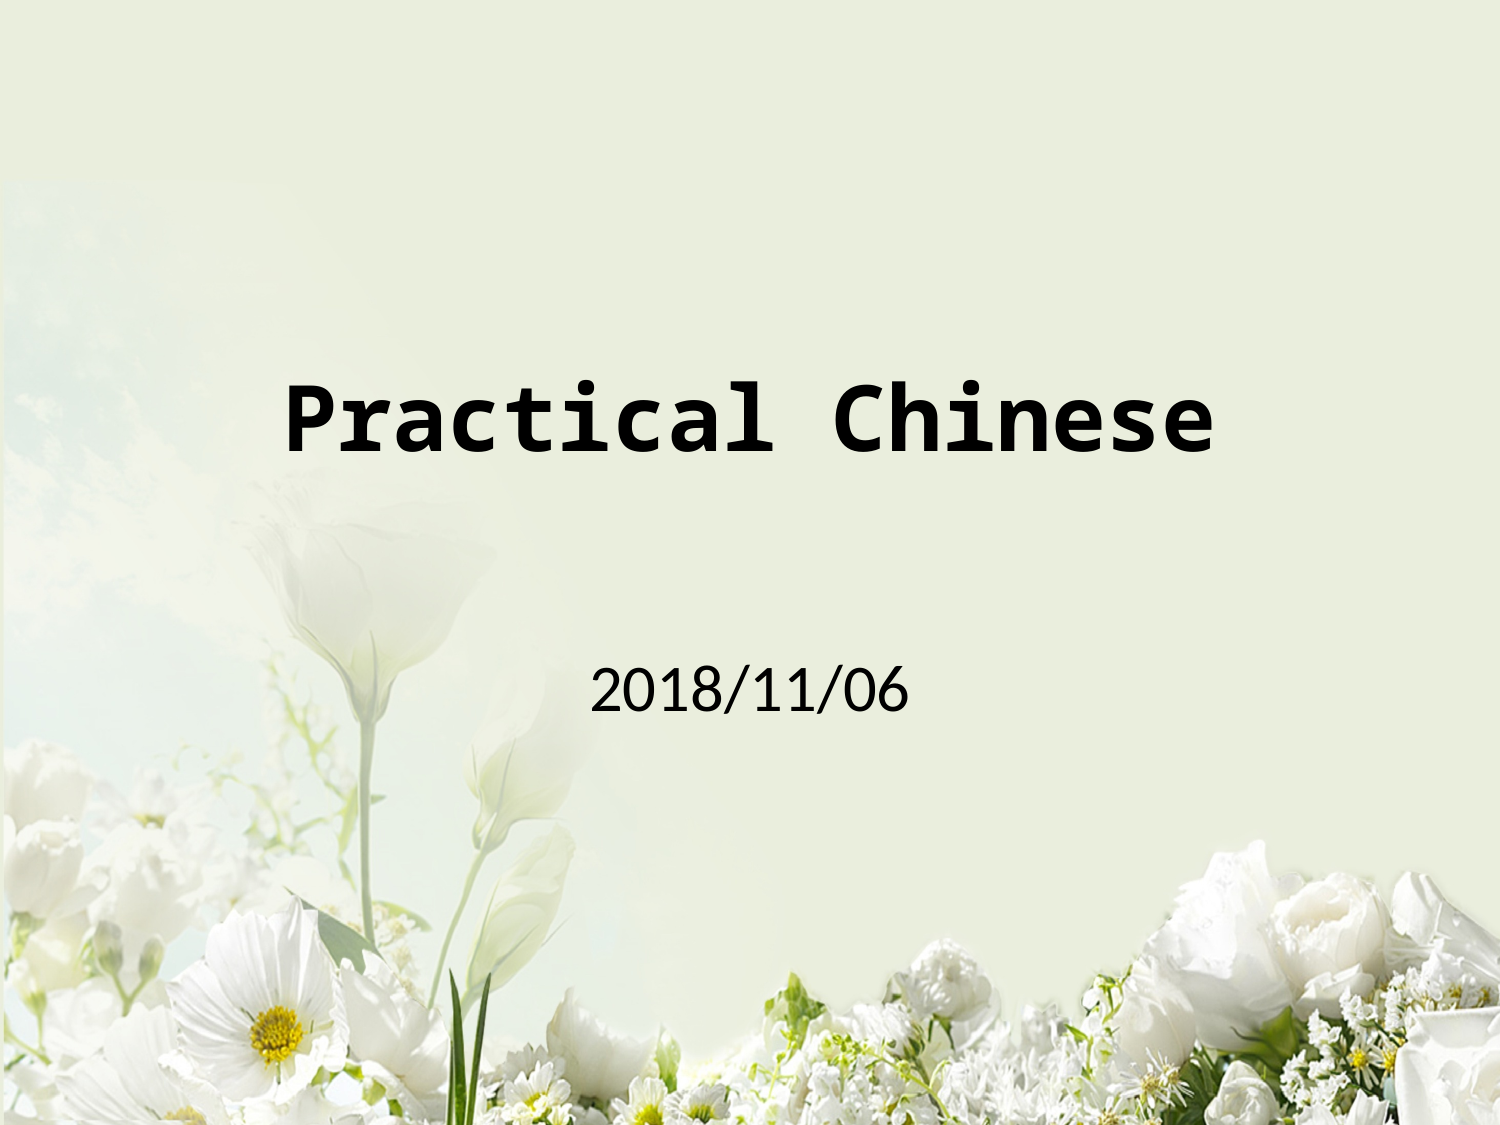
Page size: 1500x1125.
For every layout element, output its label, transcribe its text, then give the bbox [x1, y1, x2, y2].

title Practical Chinese [112, 349, 1388, 591]
picture [0, 0, 1500, 1125]
subtitle 2018/11/06 [225, 637, 1275, 925]
